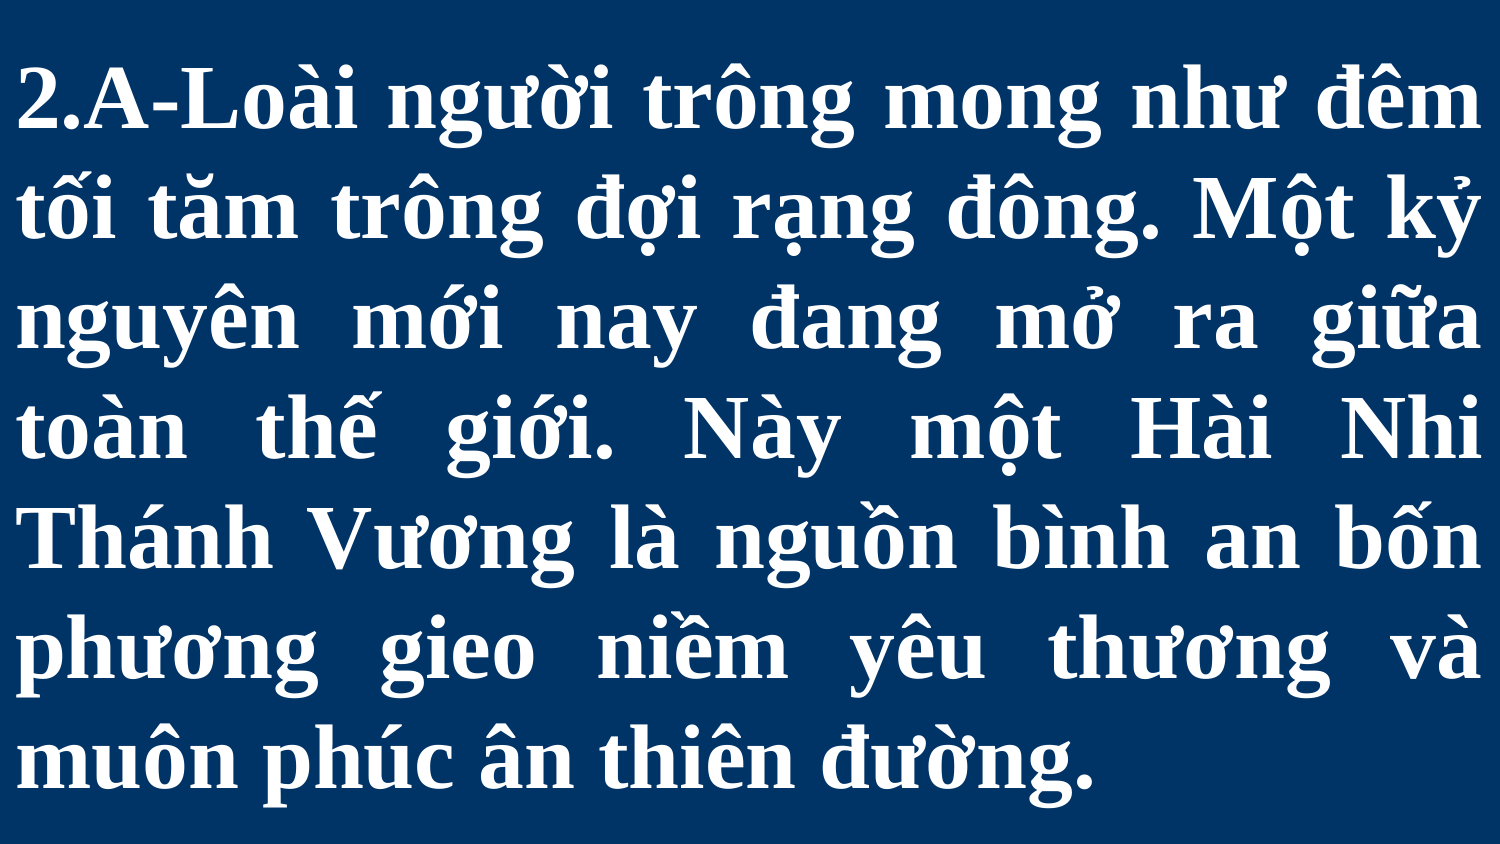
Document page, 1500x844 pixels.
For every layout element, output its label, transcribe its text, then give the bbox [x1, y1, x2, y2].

title 2.A-Loài người trông mong như đêm tối tăm trông đợi rạng đông. Một kỷ nguyên mới nay đang mở ra giữa toàn thế giới. Này một Hài Nhi Thánh Vương là nguồn bình an bốn phương gieo niềm yêu thương và muôn phúc ân thiên đường. [0, 0, 1500, 844]
